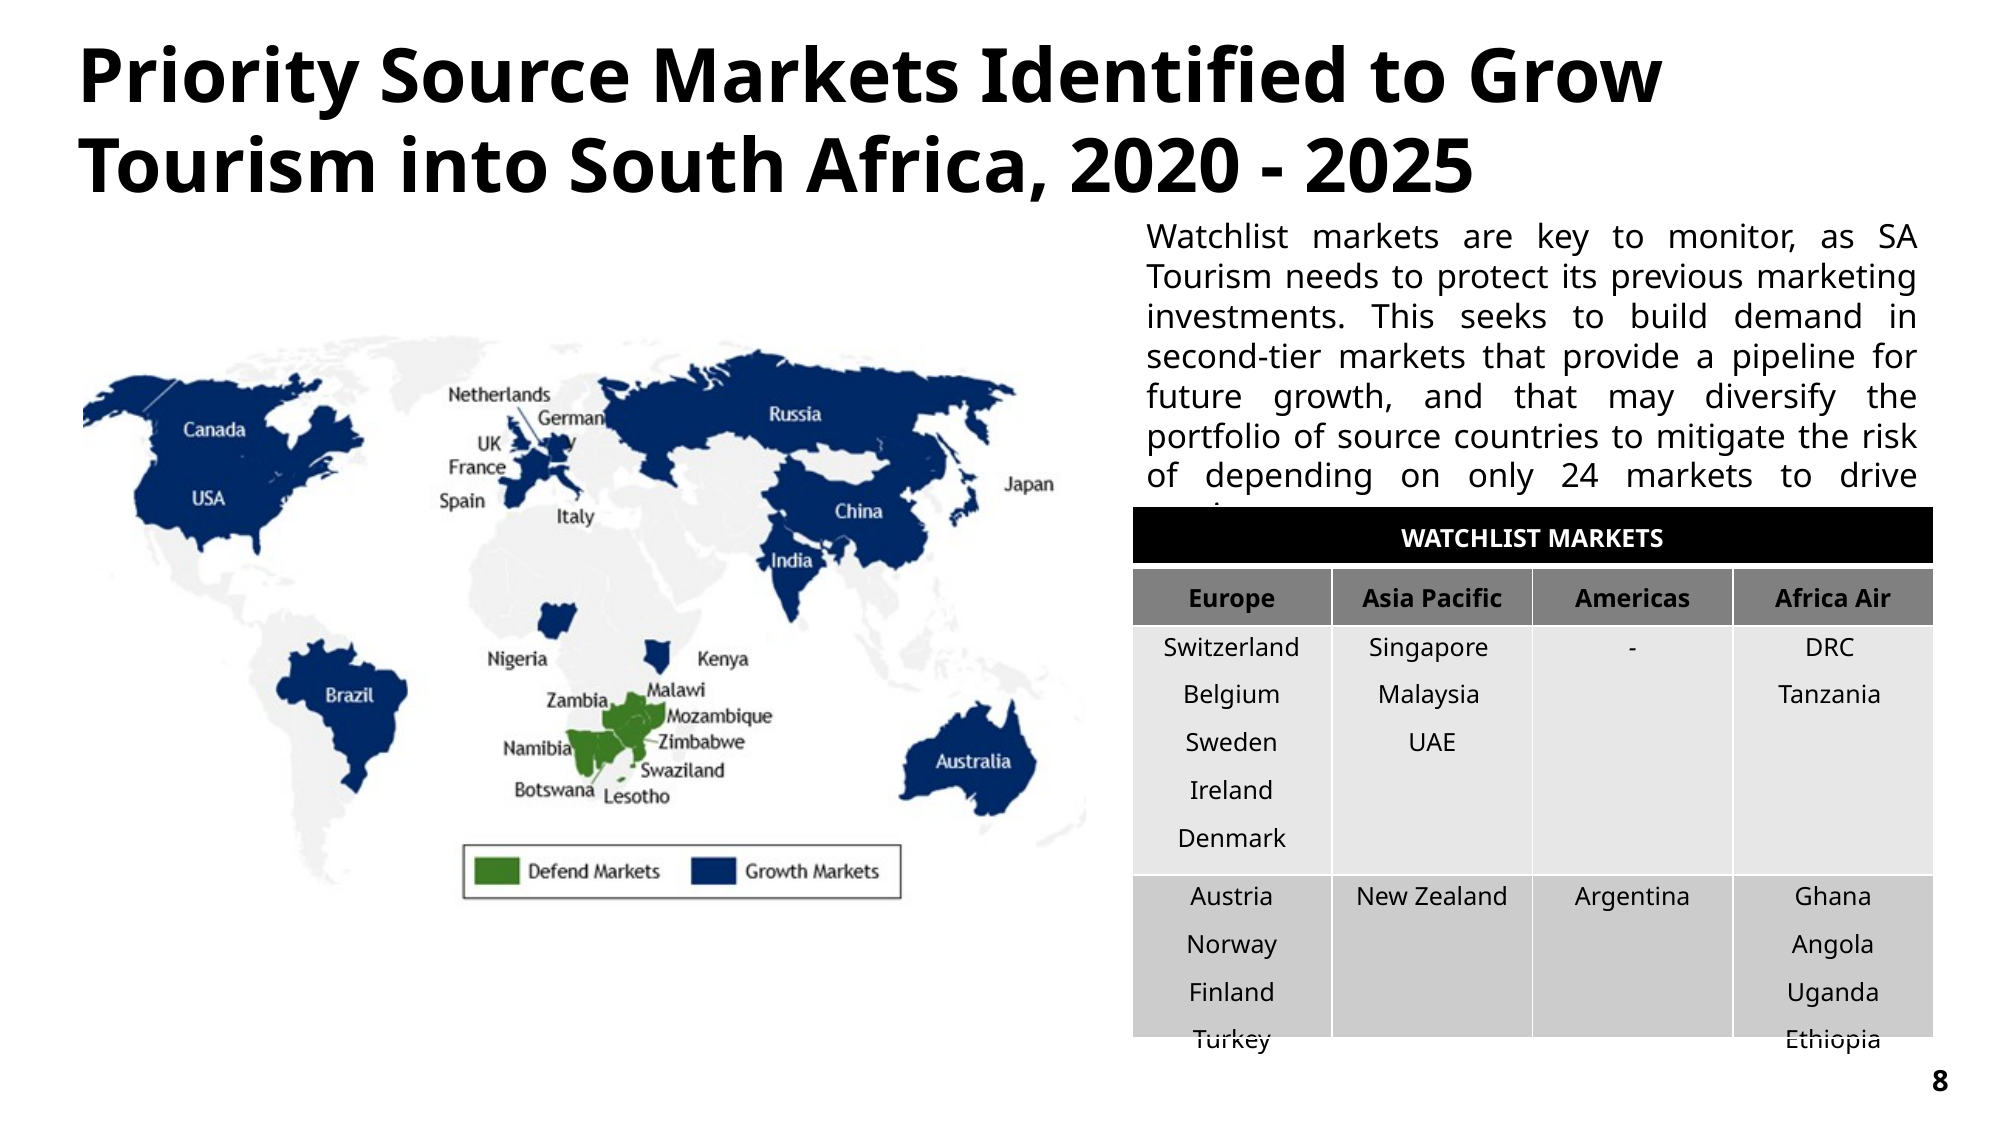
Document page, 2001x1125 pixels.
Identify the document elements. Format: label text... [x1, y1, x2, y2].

picture [83, 298, 1086, 916]
table_cell Argentina [1533, 876, 1732, 1037]
table_cell New Zealand [1333, 876, 1532, 1037]
table_cell DRC Tanzania [1734, 627, 1933, 874]
table_cell - [1533, 627, 1732, 874]
table_cell Switzerland Belgium Sweden Ireland Denmark Portugal [1133, 627, 1331, 874]
table_cell Austria Norway Finland Turkey [1133, 876, 1331, 1037]
table_cell Singapore Malaysia UAE [1333, 627, 1532, 874]
table_cell Europe [1133, 569, 1331, 625]
slide_number 8 [1532, 1057, 1964, 1108]
table_header WATCHLIST MARKETS [1133, 507, 1933, 563]
table_cell Africa Air [1734, 569, 1933, 625]
table_cell Ghana Angola Uganda Ethiopia [1734, 876, 1933, 1037]
text_box Watchlist markets are key to monitor, as SA Tourism needs to protect its previous marketing investments. This seeks to build demand in second-tier markets that provide a pipeline for future growth, and that may diversify the portfolio of source countries to mitigate the risk of depending on only 24 markets to drive tourism recovery. [1131, 207, 1934, 505]
text_box Priority Source Markets Identified to Grow Tourism into South Africa, 2020 - 2025 [62, 19, 1884, 215]
table_cell Americas [1533, 569, 1732, 625]
table_cell Asia Pacific [1333, 569, 1532, 625]
